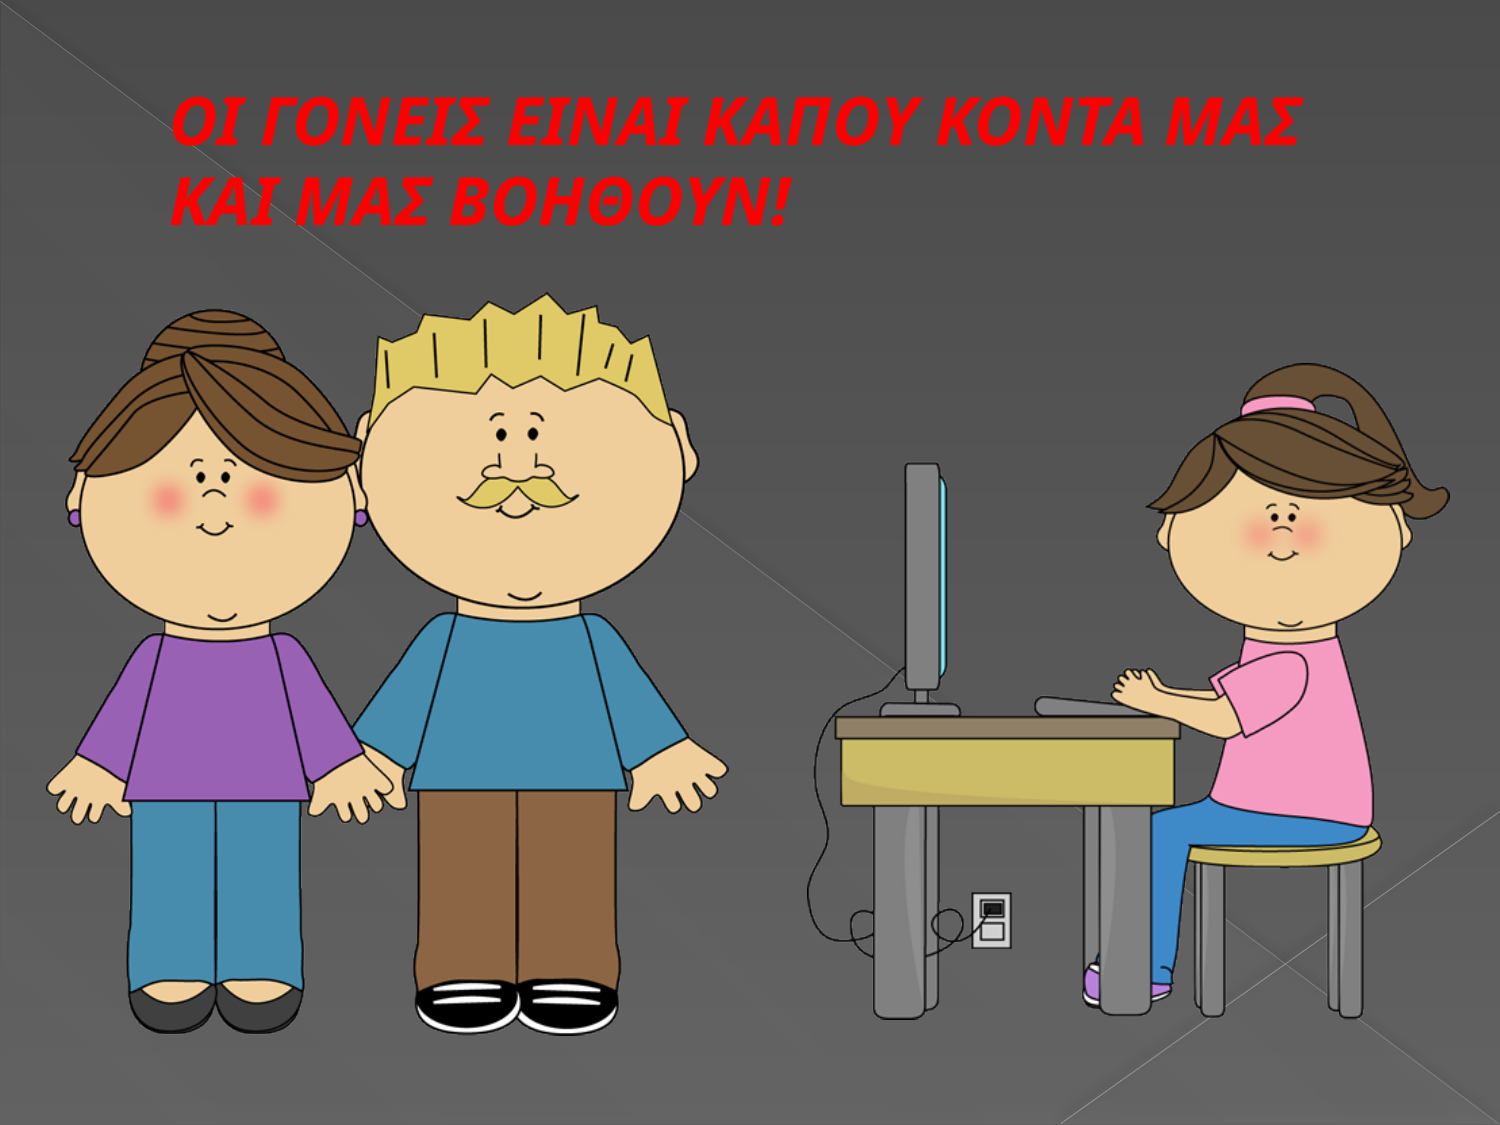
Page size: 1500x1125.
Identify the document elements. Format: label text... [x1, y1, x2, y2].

picture [807, 362, 1450, 1020]
title ΟΙ ΓΟΝΕΙΣ ΕΙΝΑΙ ΚΑΠΟΥ ΚΟΝΤΑ ΜΑΣ ΚΑΙ ΜΑΣ ΒΟΗΘΟΥΝ! [75, 43, 1425, 274]
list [46, 292, 729, 1036]
